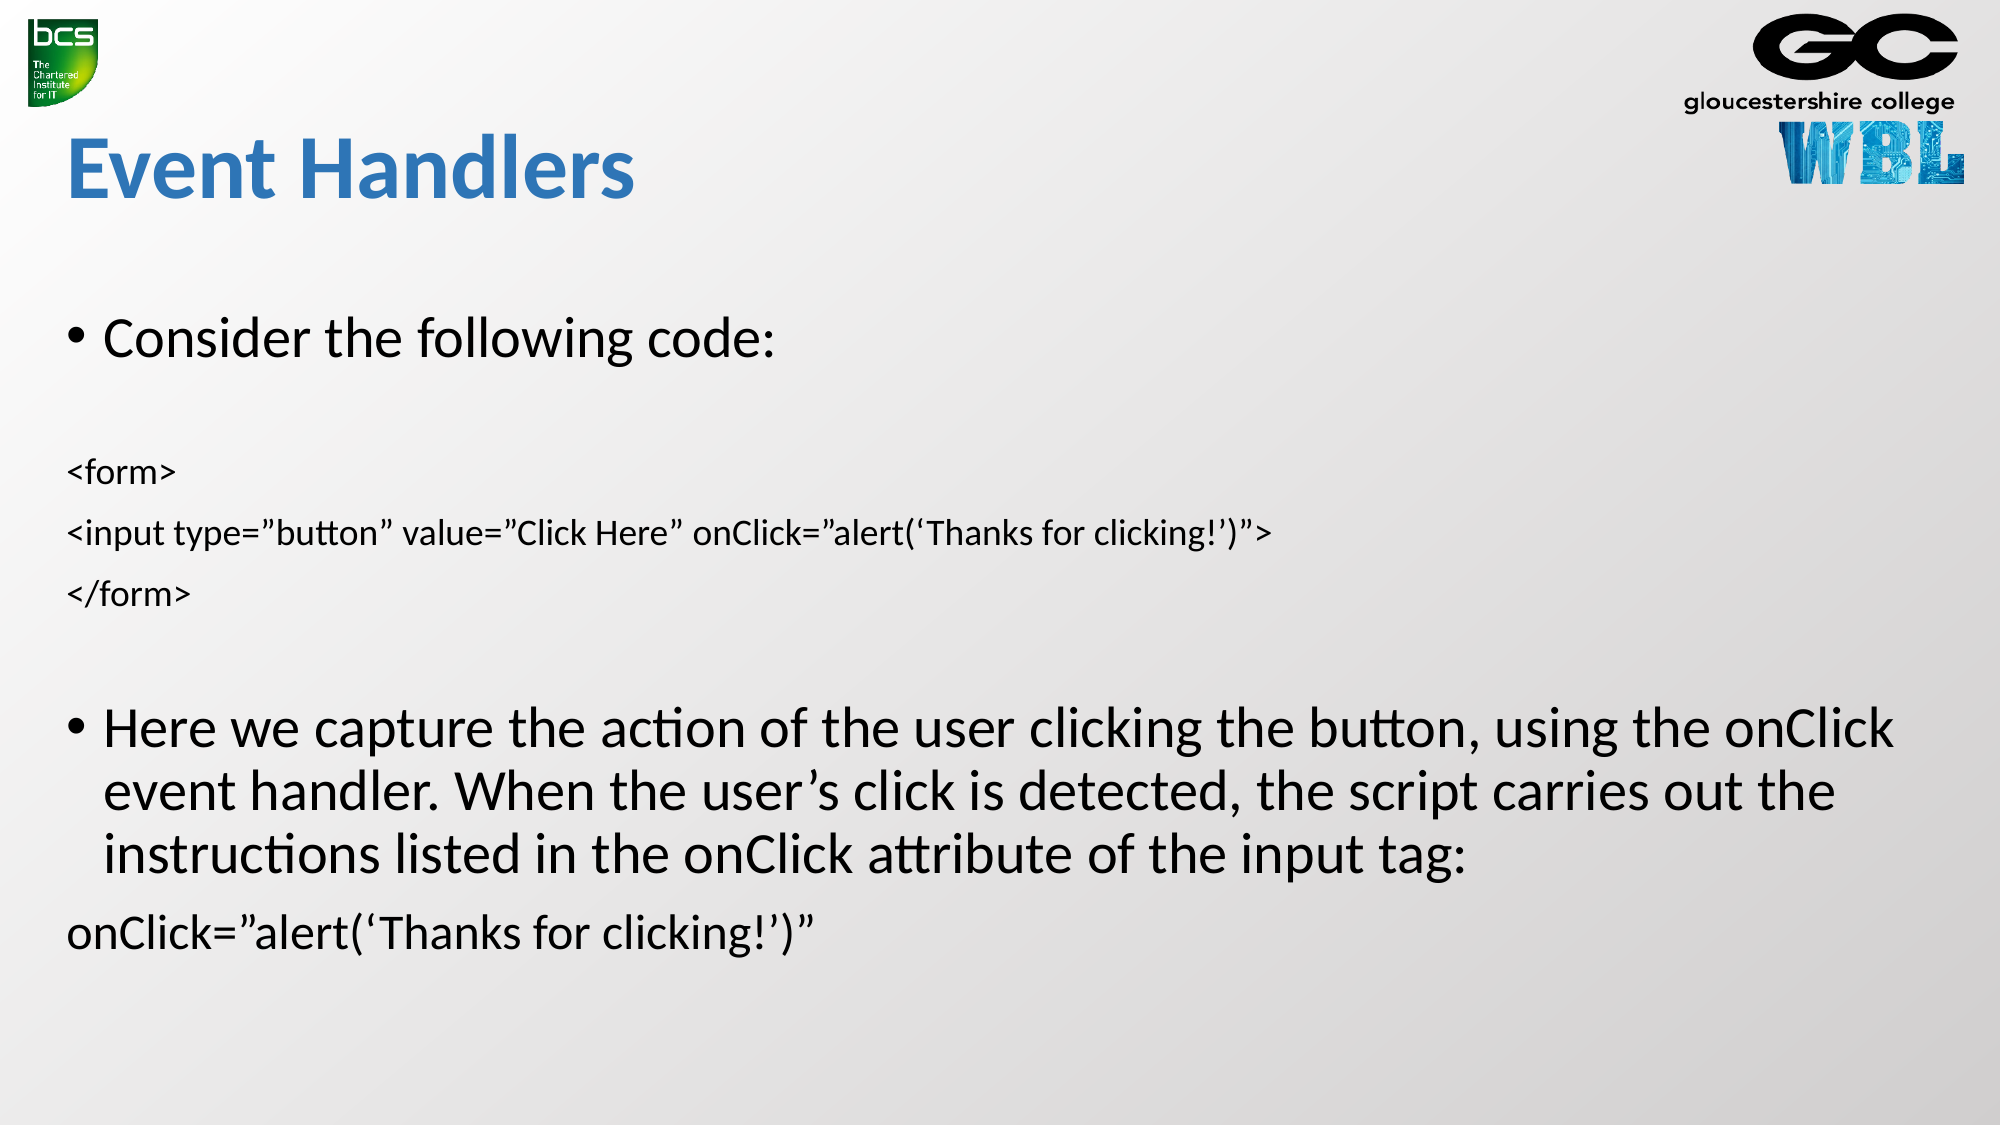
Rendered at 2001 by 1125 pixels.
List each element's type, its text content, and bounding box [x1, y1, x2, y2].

picture [1953, 163, 1959, 172]
title Event Handlers [51, 59, 1953, 278]
picture [1674, 5, 1964, 155]
list Consider the following code: <form> <input type=”button” value=”Click Here” onClick=”alert(‘Thanks for clicking!’)”> </form> Here we capture the action of the user clicking the button, using the onClick event handler. When the user’s click is detected, the script carries out the instructions listed in the onClick attribute of the input tag: onClick=”alert(‘Thanks for clicking!’)” [51, 299, 1953, 1110]
picture [28, 19, 98, 107]
